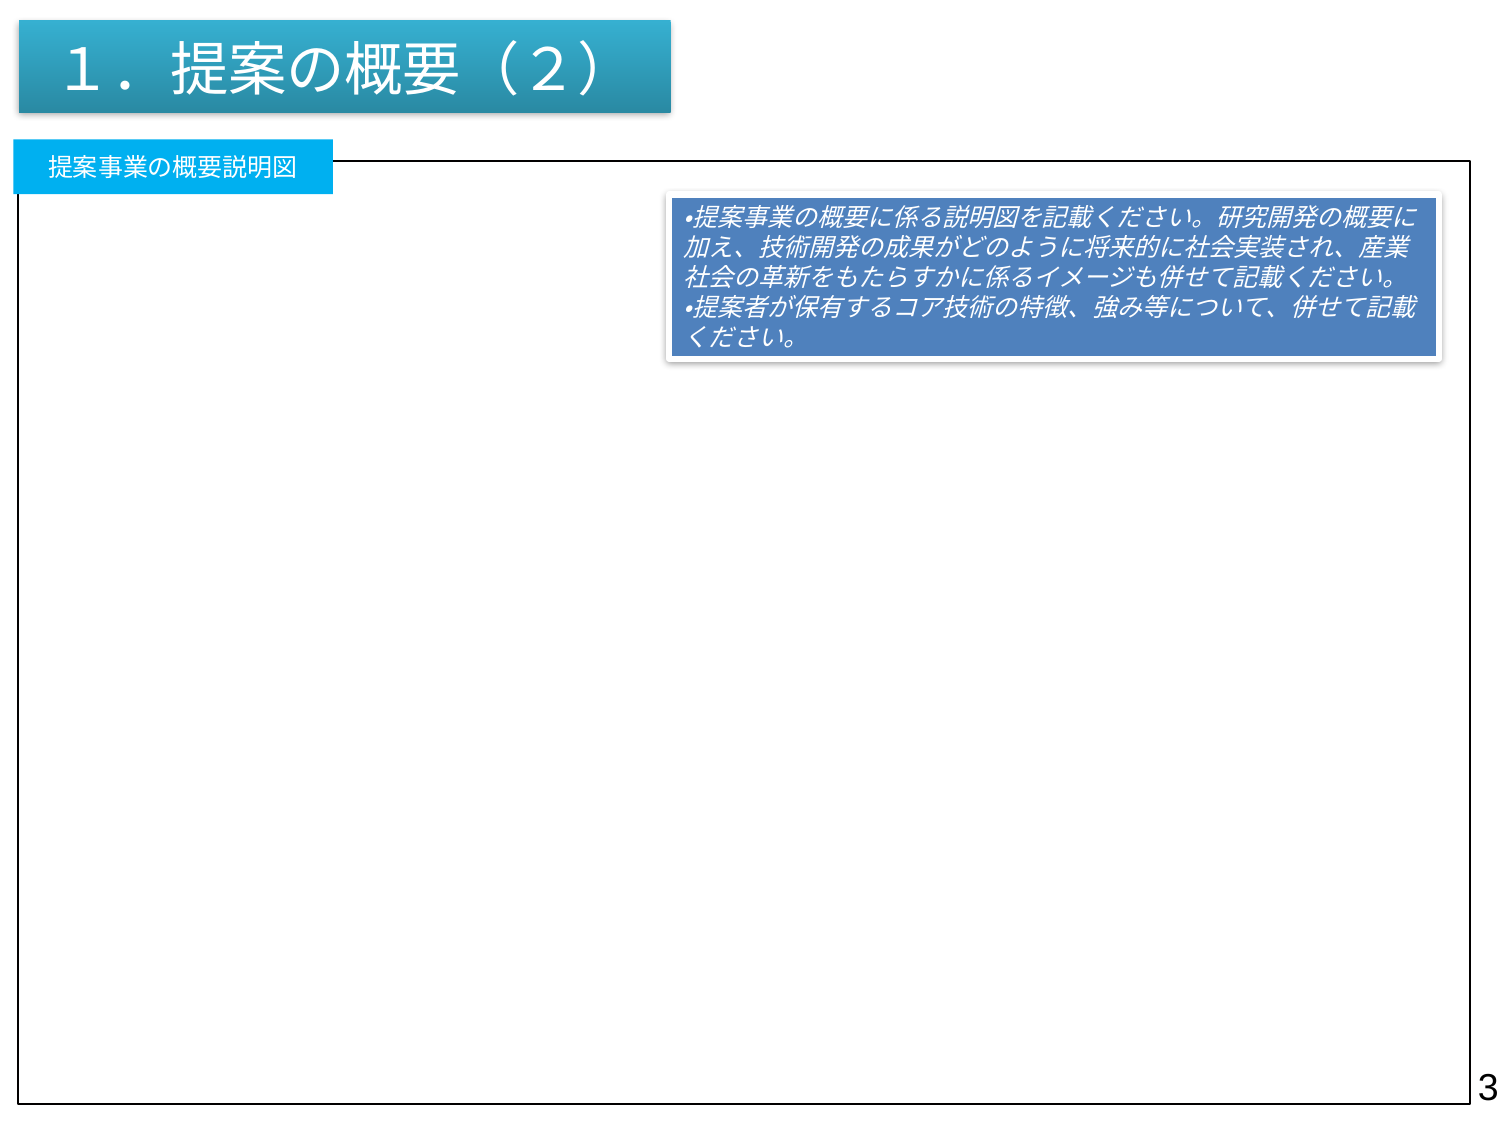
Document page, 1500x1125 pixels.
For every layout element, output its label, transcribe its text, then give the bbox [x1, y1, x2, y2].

text_box ・提案事業の概要に係る説明図を記載ください。研究開発の概要に加え、技術開発の成果がどのように将来的に社会実装され、産業社会の革新をもたらすかに係るイメージも併せて記載ください。 ・提案者が保有するコア技術の特徴、強み等について、併せて記載ください。 [666, 191, 1442, 362]
text_box 提案事業の概要説明図 [11, 137, 335, 196]
title １．提案の概要（２） [19, 20, 671, 113]
text_box 3 [1473, 1066, 1499, 1105]
text_box [16, 159, 1473, 1106]
